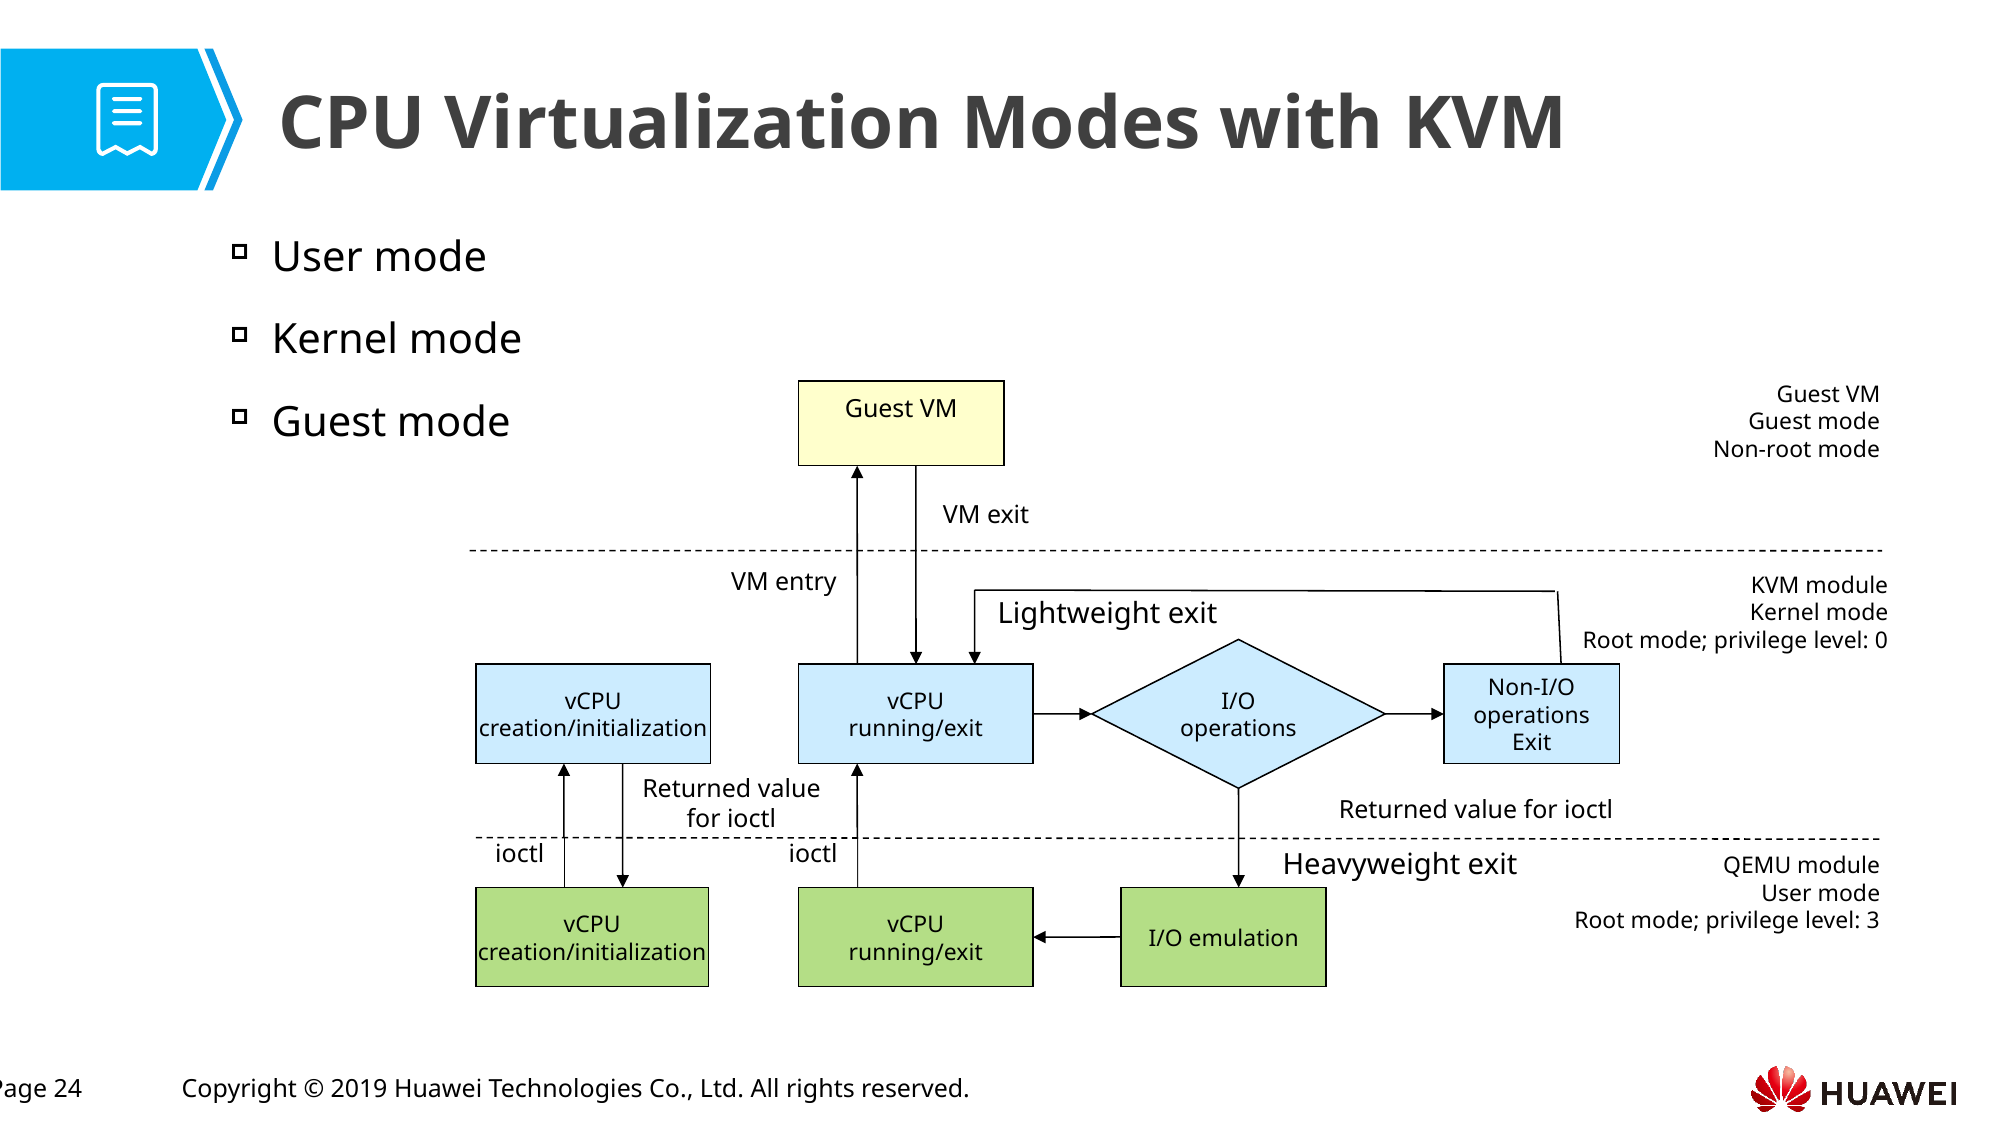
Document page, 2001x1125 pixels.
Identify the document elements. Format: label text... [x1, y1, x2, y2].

text_box User mode Kernel mode Guest mode [149, 202, 1882, 970]
title CPU Virtualization Modes with KVM [261, 67, 1875, 173]
picture [1751, 1066, 1956, 1112]
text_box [469, 379, 1889, 1001]
